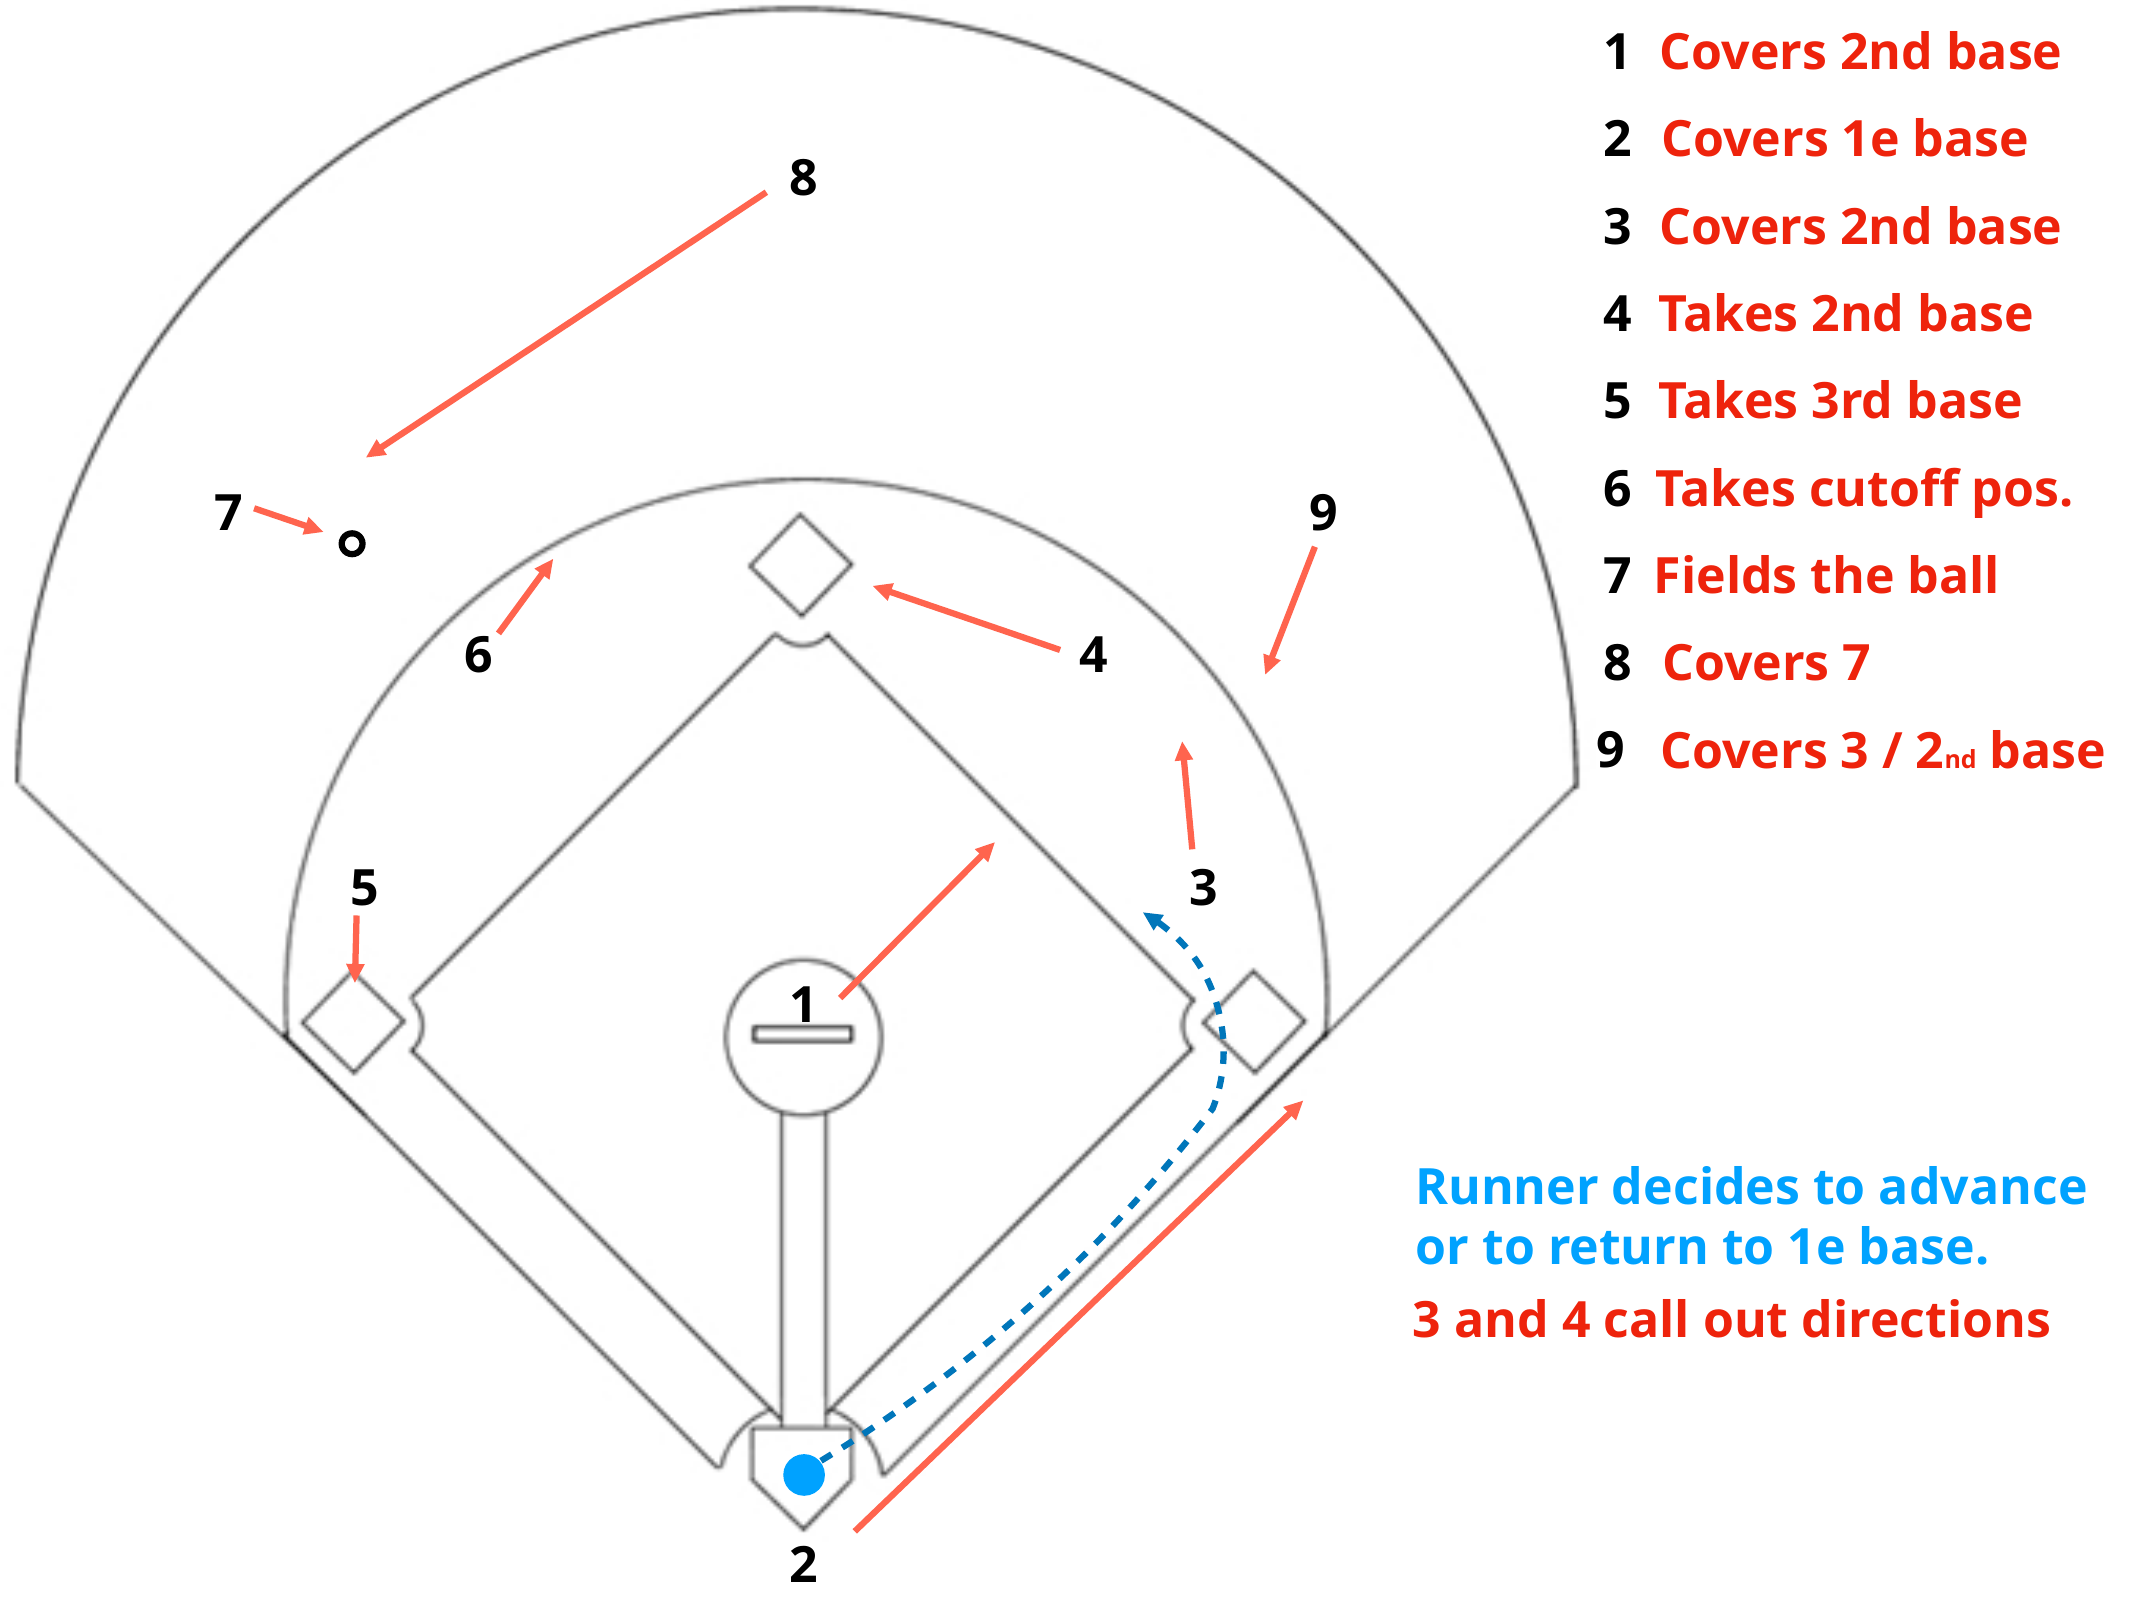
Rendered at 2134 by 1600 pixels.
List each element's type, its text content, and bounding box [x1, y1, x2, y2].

text_box Runner decides to advance or to return to 1e base. [1725, 1146, 2097, 1283]
text_box Covers 1e base [1725, 98, 2038, 176]
picture [0, 0, 1725, 1567]
text_box Takes cutoff pos. [1725, 447, 2083, 525]
text_box Covers 7 [1725, 622, 1880, 699]
text_box 3 and 4 call out directions [1725, 1279, 2060, 1356]
text_box Fields the ball [1725, 535, 2009, 612]
text_box Covers 2nd base [1725, 11, 2071, 88]
text_box Covers 2nd base [1725, 185, 2071, 263]
text_box Takes 3rd base [1725, 360, 2032, 437]
text_box Takes 2nd base [1725, 273, 2043, 350]
text_box Covers 3 / 2nd base [1725, 710, 2115, 787]
text_box 2 [781, 1567, 827, 1600]
